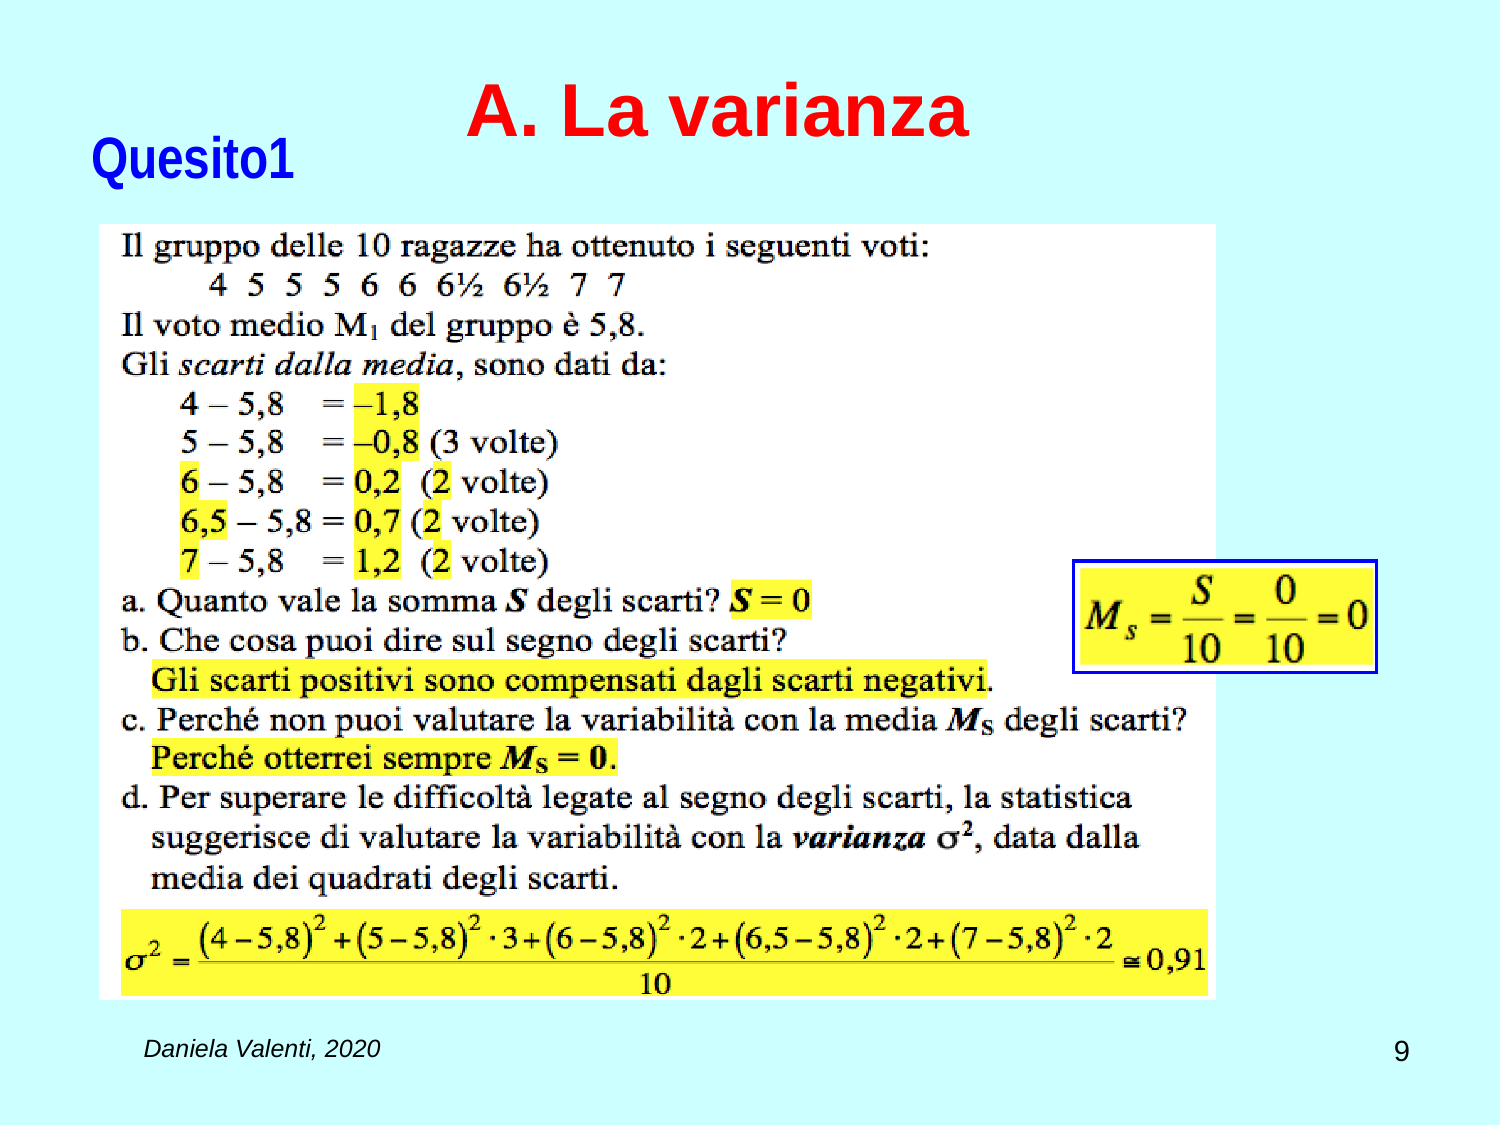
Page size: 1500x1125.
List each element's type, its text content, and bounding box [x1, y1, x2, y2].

footer Daniela Valenti, 2020 [24, 1024, 501, 1104]
text_box Quesito1 [76, 112, 311, 198]
title A. La varianza [450, 50, 1063, 163]
picture [99, 224, 1376, 1001]
slide_number 9 [1074, 1024, 1426, 1103]
